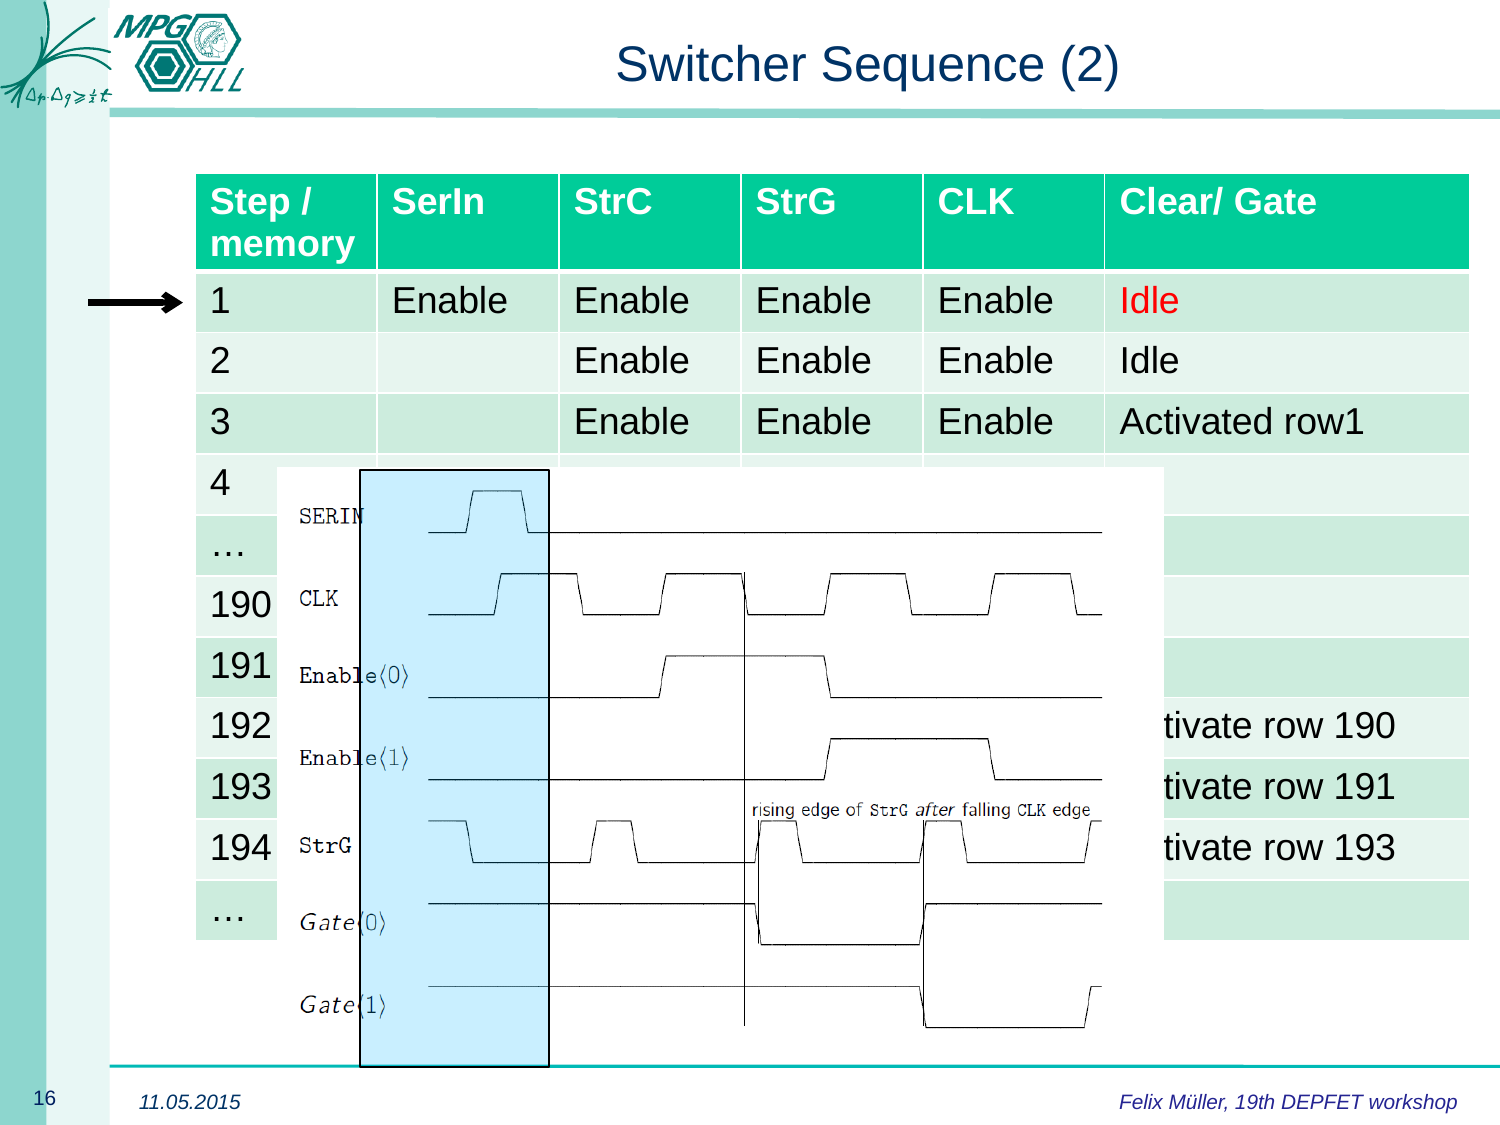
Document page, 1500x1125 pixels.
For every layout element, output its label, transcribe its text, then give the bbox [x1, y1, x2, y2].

table_cell 3 [196, 394, 376, 453]
table_cell Activated row1 [1105, 394, 1469, 453]
table_cell [1169, 638, 1469, 697]
table_cell Activate row 190 [1169, 698, 1469, 757]
table_cell … [196, 881, 272, 940]
table_cell Enable [378, 274, 558, 332]
table_cell 190 [196, 577, 272, 636]
table_cell Enable [924, 455, 1104, 466]
table_cell [378, 333, 558, 392]
table_header Clear/ Gate [1105, 174, 1469, 269]
table_cell Enable [742, 394, 922, 453]
table_cell Enable [560, 394, 740, 453]
table_cell Idle [1105, 274, 1469, 332]
table_cell [1169, 516, 1469, 575]
table_cell Enable [742, 274, 922, 332]
table_cell 4 [196, 455, 376, 514]
table_cell 2 [196, 333, 376, 392]
table_cell 191 [196, 638, 272, 697]
picture [108, 8, 265, 101]
table_cell 194 [196, 820, 272, 879]
table_cell Enable [742, 455, 922, 466]
table_cell Enable [560, 333, 740, 392]
table_cell [378, 394, 558, 453]
table_header StrG [742, 174, 922, 269]
table_cell Enable [924, 274, 1104, 332]
table_cell … [196, 516, 272, 575]
table_cell Activate row 191 [1169, 759, 1469, 818]
table_cell [1169, 881, 1469, 940]
table_header SerIn [378, 174, 558, 269]
picture [277, 467, 1164, 1057]
table_cell [1169, 577, 1469, 636]
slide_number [123, 1077, 882, 1125]
table_cell Idle [1105, 333, 1469, 392]
table_cell 1 [196, 274, 376, 332]
table_cell Enable [742, 333, 922, 392]
table_header CLK [924, 174, 1104, 269]
table_cell 193 [196, 759, 272, 818]
title Switcher Sequence (2) [265, 19, 1471, 99]
table_header Step / memory [196, 174, 376, 269]
table_header StrC [560, 174, 740, 269]
table_cell Enable [924, 394, 1104, 453]
table_cell [378, 455, 558, 466]
table_cell Activate row 193 [1169, 820, 1469, 879]
table_cell Enable [924, 333, 1104, 392]
footer Felix Müller, 19th DEPFET workshop [882, 1077, 1473, 1125]
table_cell Enable [560, 274, 740, 332]
table_cell [1105, 455, 1469, 514]
table_cell 192 [196, 698, 272, 757]
table_cell Enable [560, 455, 740, 466]
